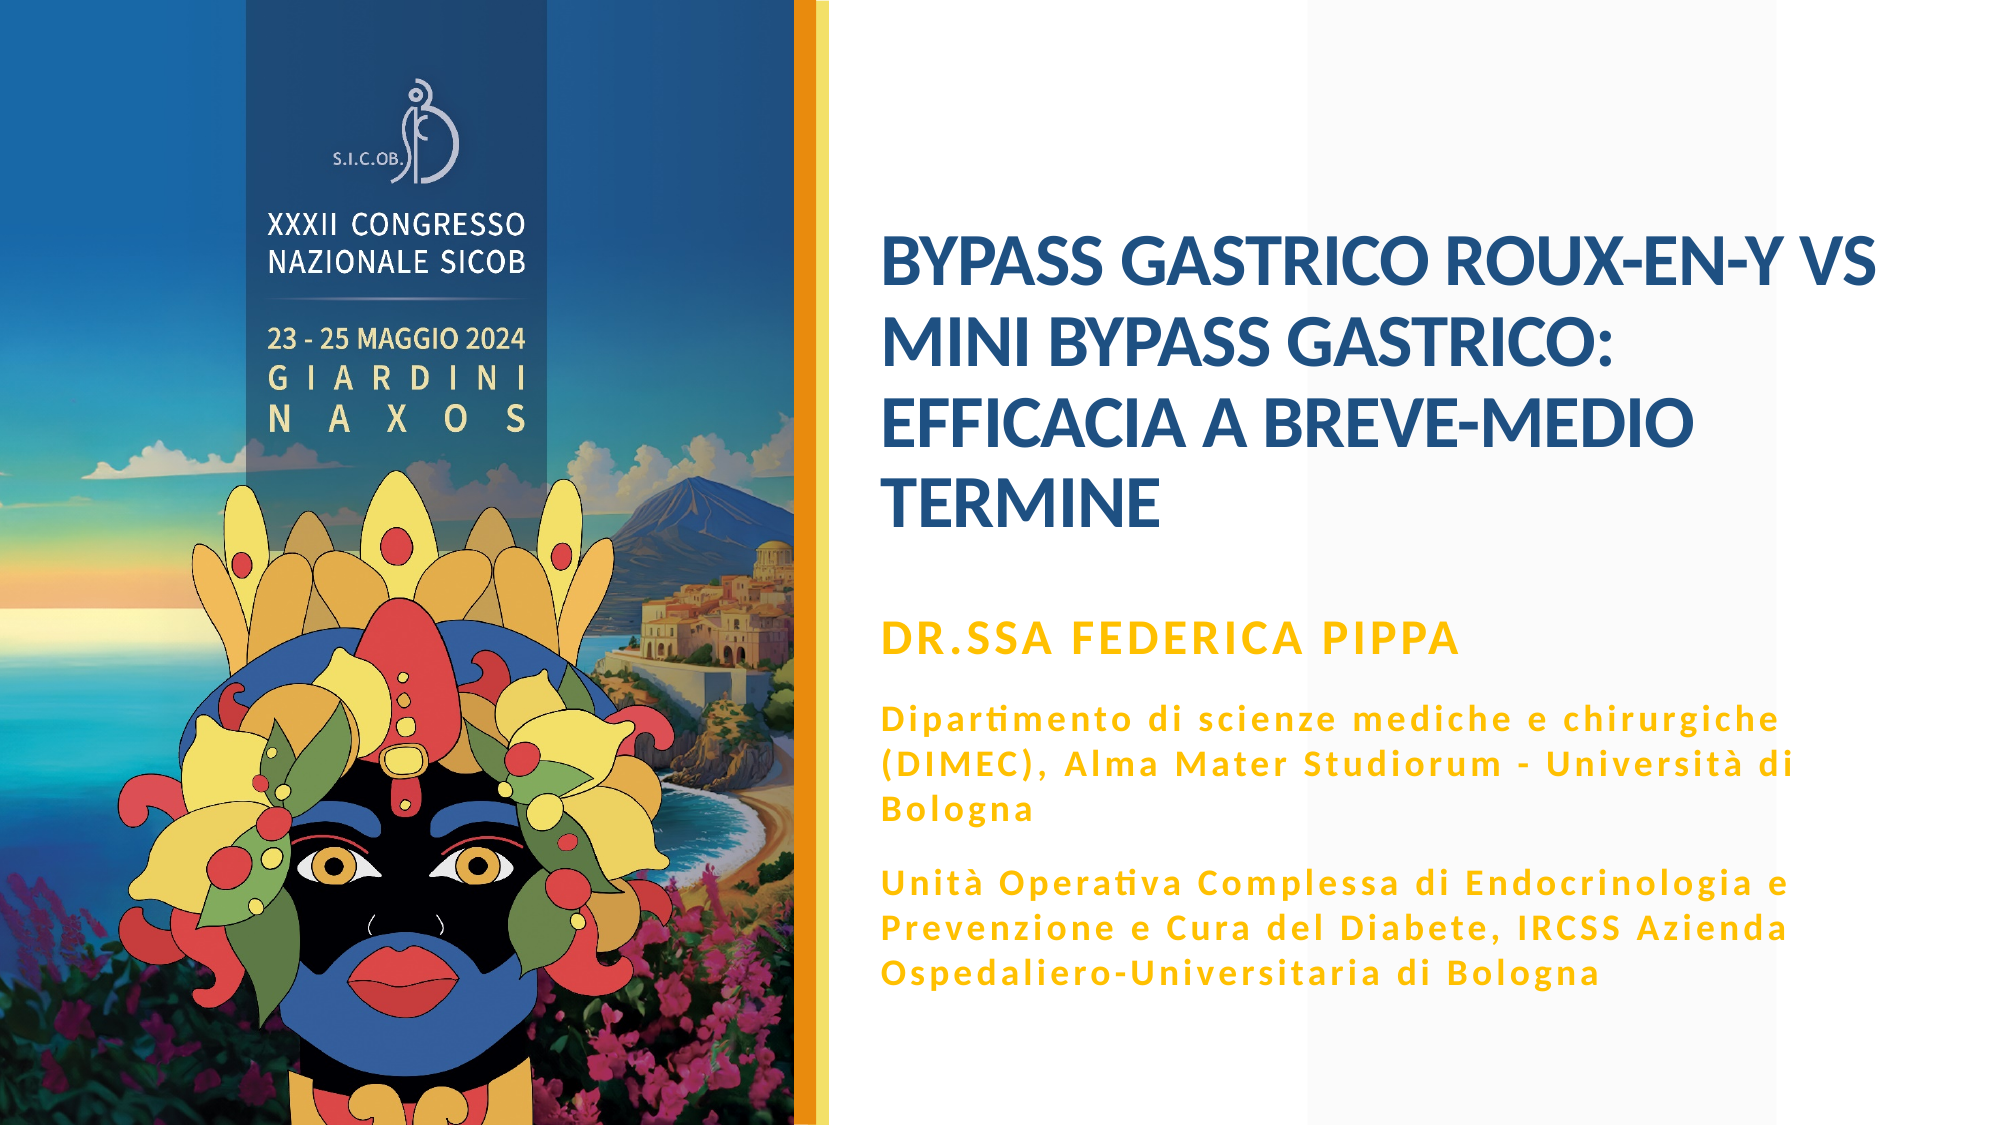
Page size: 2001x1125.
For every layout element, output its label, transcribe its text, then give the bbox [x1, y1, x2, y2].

title BYPASS GASTRICO ROUX-EN-Y VS MINI BYPASS GASTRICO: EFFICACIA A BREVE-MEDIO TERMINE [865, 108, 1908, 597]
picture [0, 0, 794, 1125]
subtitle Dr.ssa Federica pippa Dipartimento di scienze mediche e chirurgiche (DIMEC), Alma Mater Studiorum - Università di Bologna Unità Operativa Complessa di Endocrinologia e Prevenzione e Cura del Diabete, IRCSS Azienda Ospedaliero-Universitaria di Bologna [865, 597, 1955, 858]
